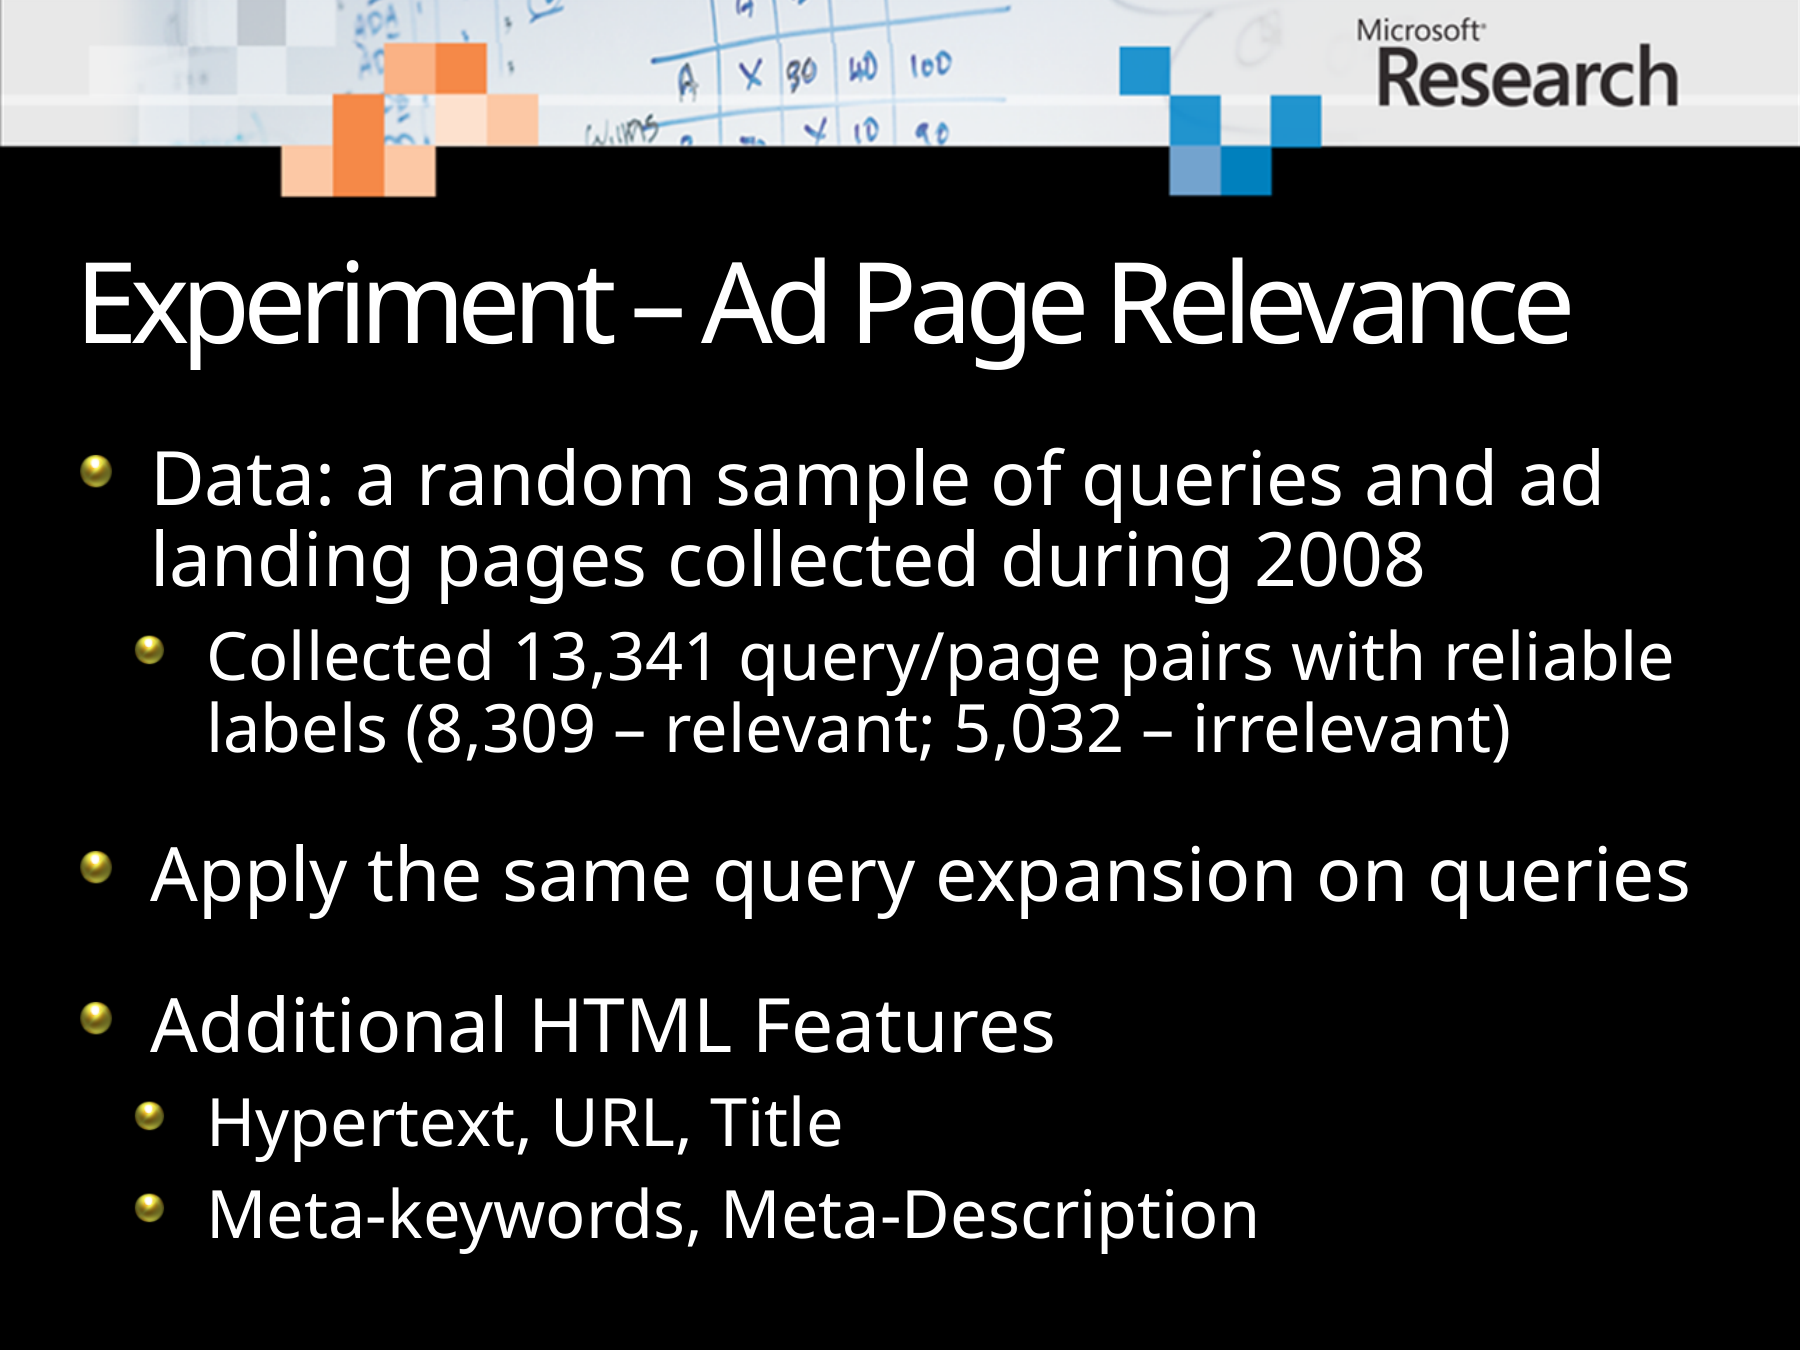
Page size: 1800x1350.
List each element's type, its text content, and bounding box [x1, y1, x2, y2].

picture [0, 0, 1800, 1350]
list Data: a random sample of queries and ad landing pages collected during 2008 Collected 13,341 query/page pairs with reliable labels (8,309 – relevant; 5,032 – irrelevant) Apply the same query expansion on queries Additional HTML Features Hypertext, URL, Title Meta-keywords, Meta-Description [74, 440, 1725, 1235]
title Experiment – Ad Page Relevance [74, 245, 1725, 369]
